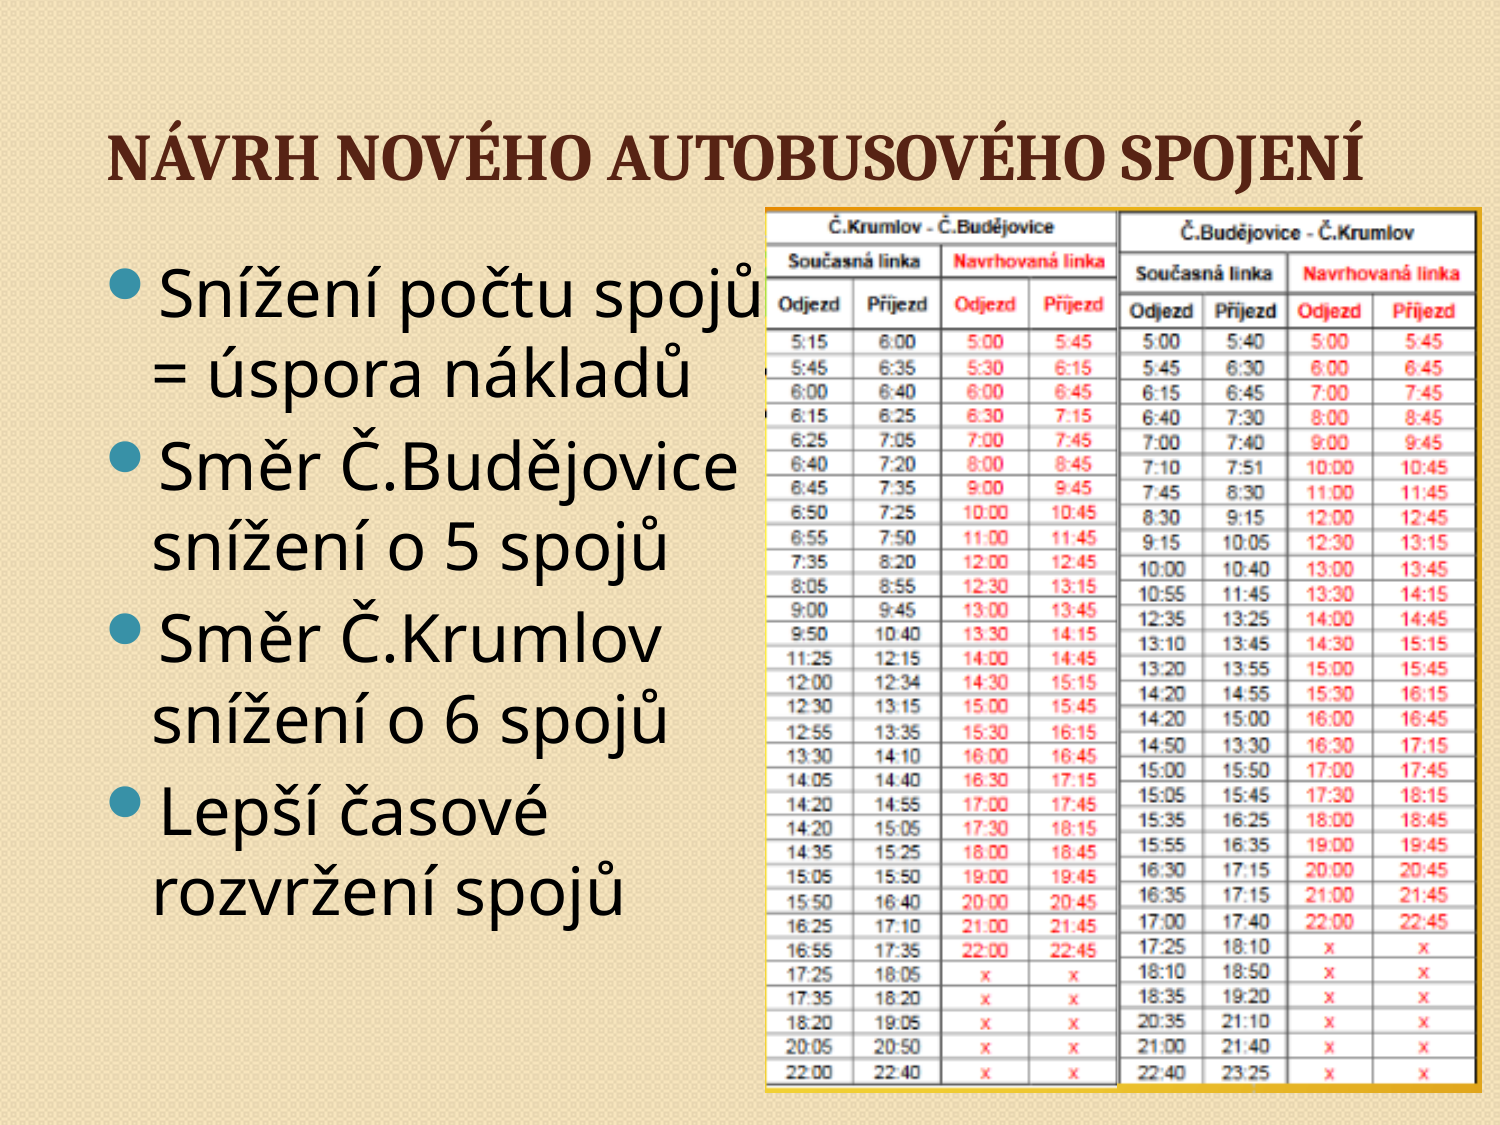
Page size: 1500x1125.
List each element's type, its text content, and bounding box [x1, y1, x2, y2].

title NÁVRH NOVÉHO AUTOBUSOVÉHO SPOJENÍ [91, 54, 1500, 254]
list Snížení počtu spojů = úspora nákladů Směr Č.Budějovice snížení o 5 spojů Směr Č.Krumlov snížení o 6 spojů Lepší časové rozvržení spojů [76, 243, 758, 1035]
picture [765, 207, 1482, 1094]
